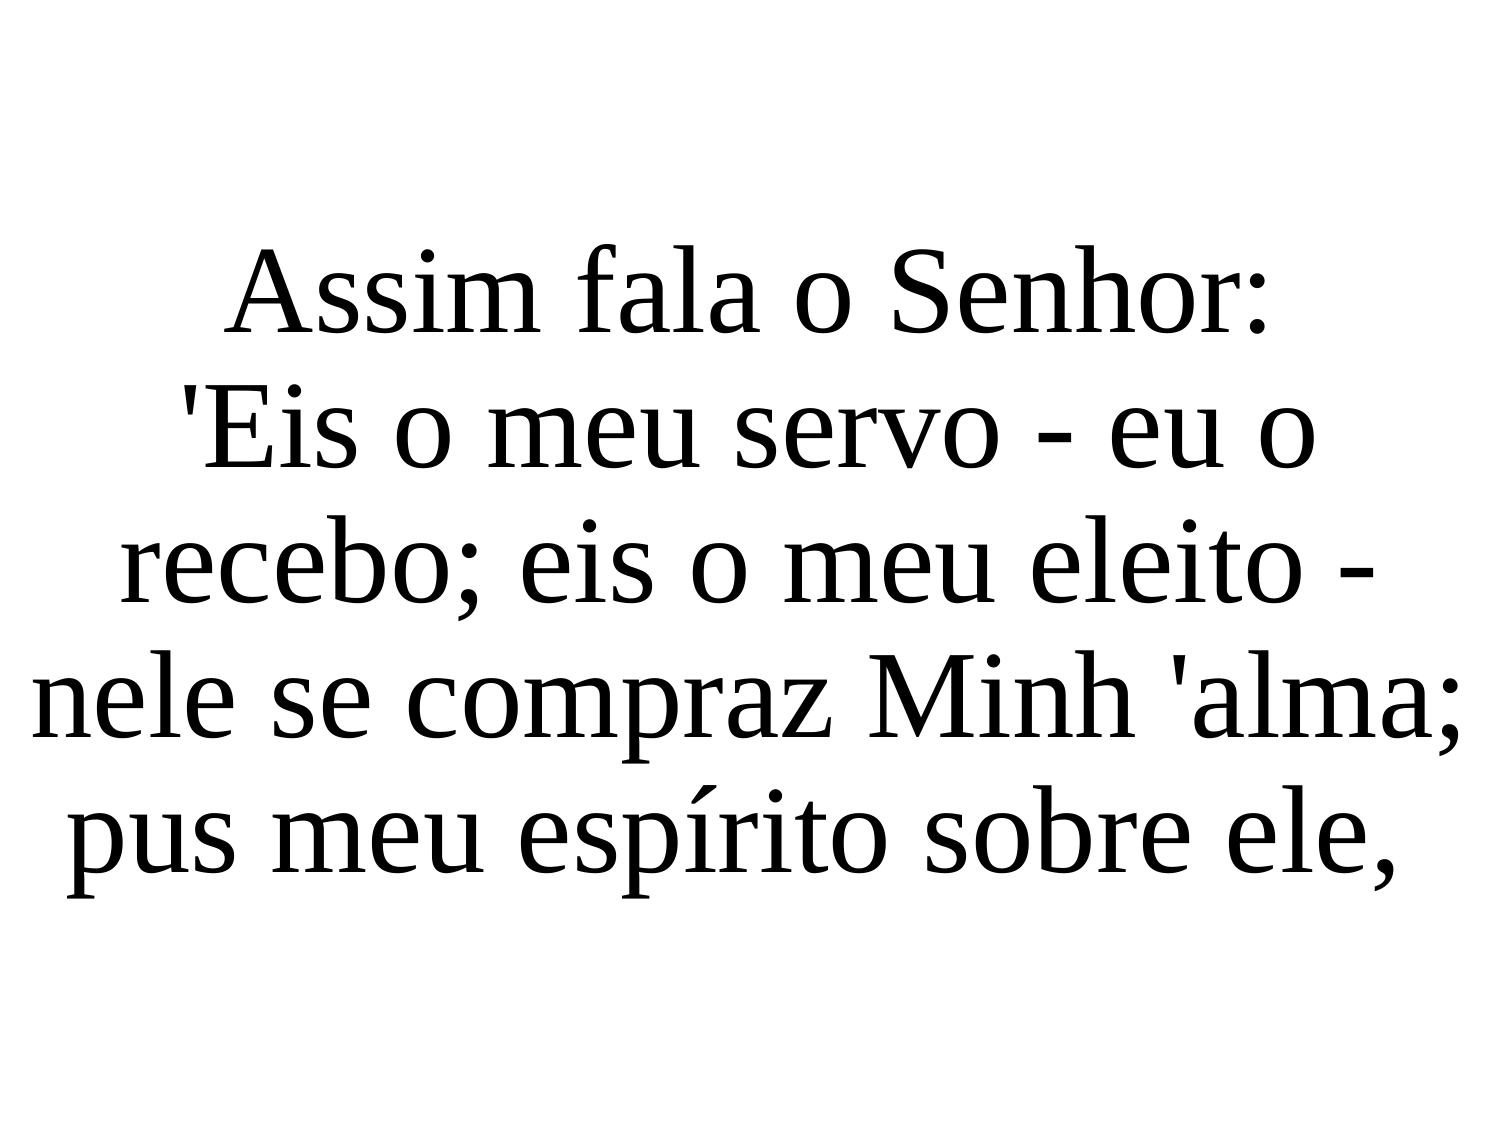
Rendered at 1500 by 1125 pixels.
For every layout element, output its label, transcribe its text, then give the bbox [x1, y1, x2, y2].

list Assim fala o Senhor: 'Eis o meu servo - eu o recebo; eis o meu eleito - nele se compraz Minh 'alma; pus meu espírito sobre ele, [0, 0, 1500, 1125]
